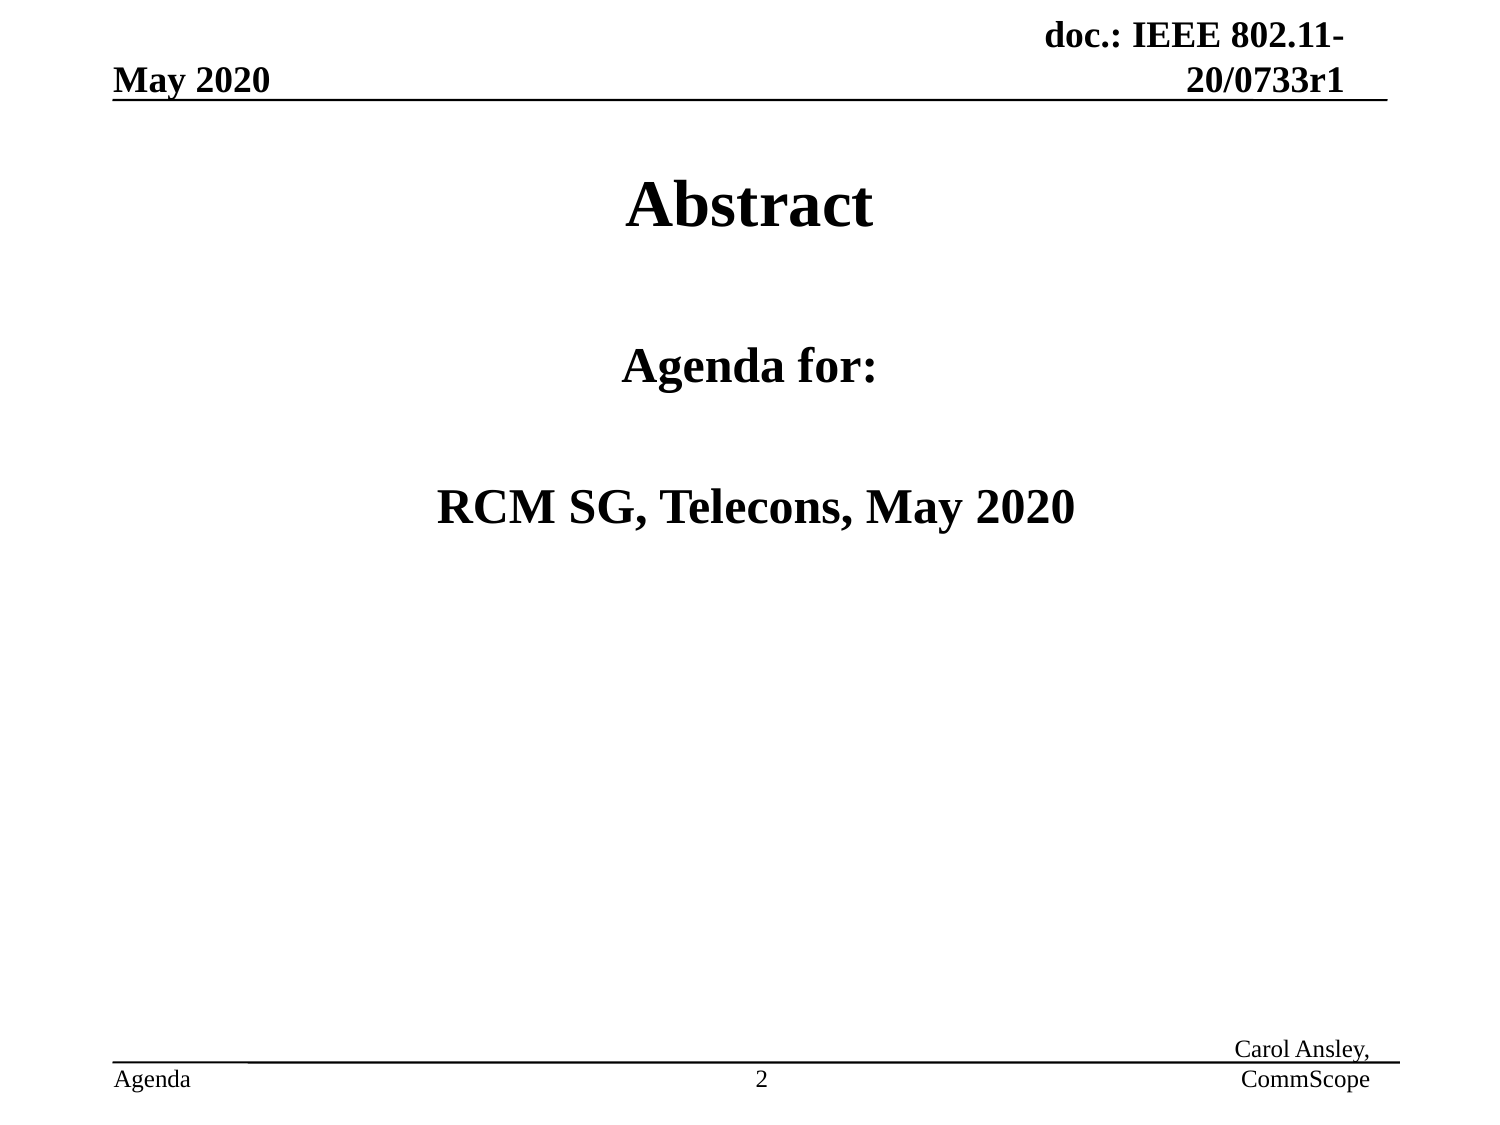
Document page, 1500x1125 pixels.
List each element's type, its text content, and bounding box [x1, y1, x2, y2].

title Abstract [111, 111, 1388, 288]
slide_number 2 [750, 1061, 773, 1094]
list Agenda for: RCM SG, Telecons, May 2020 [111, 324, 1388, 1001]
